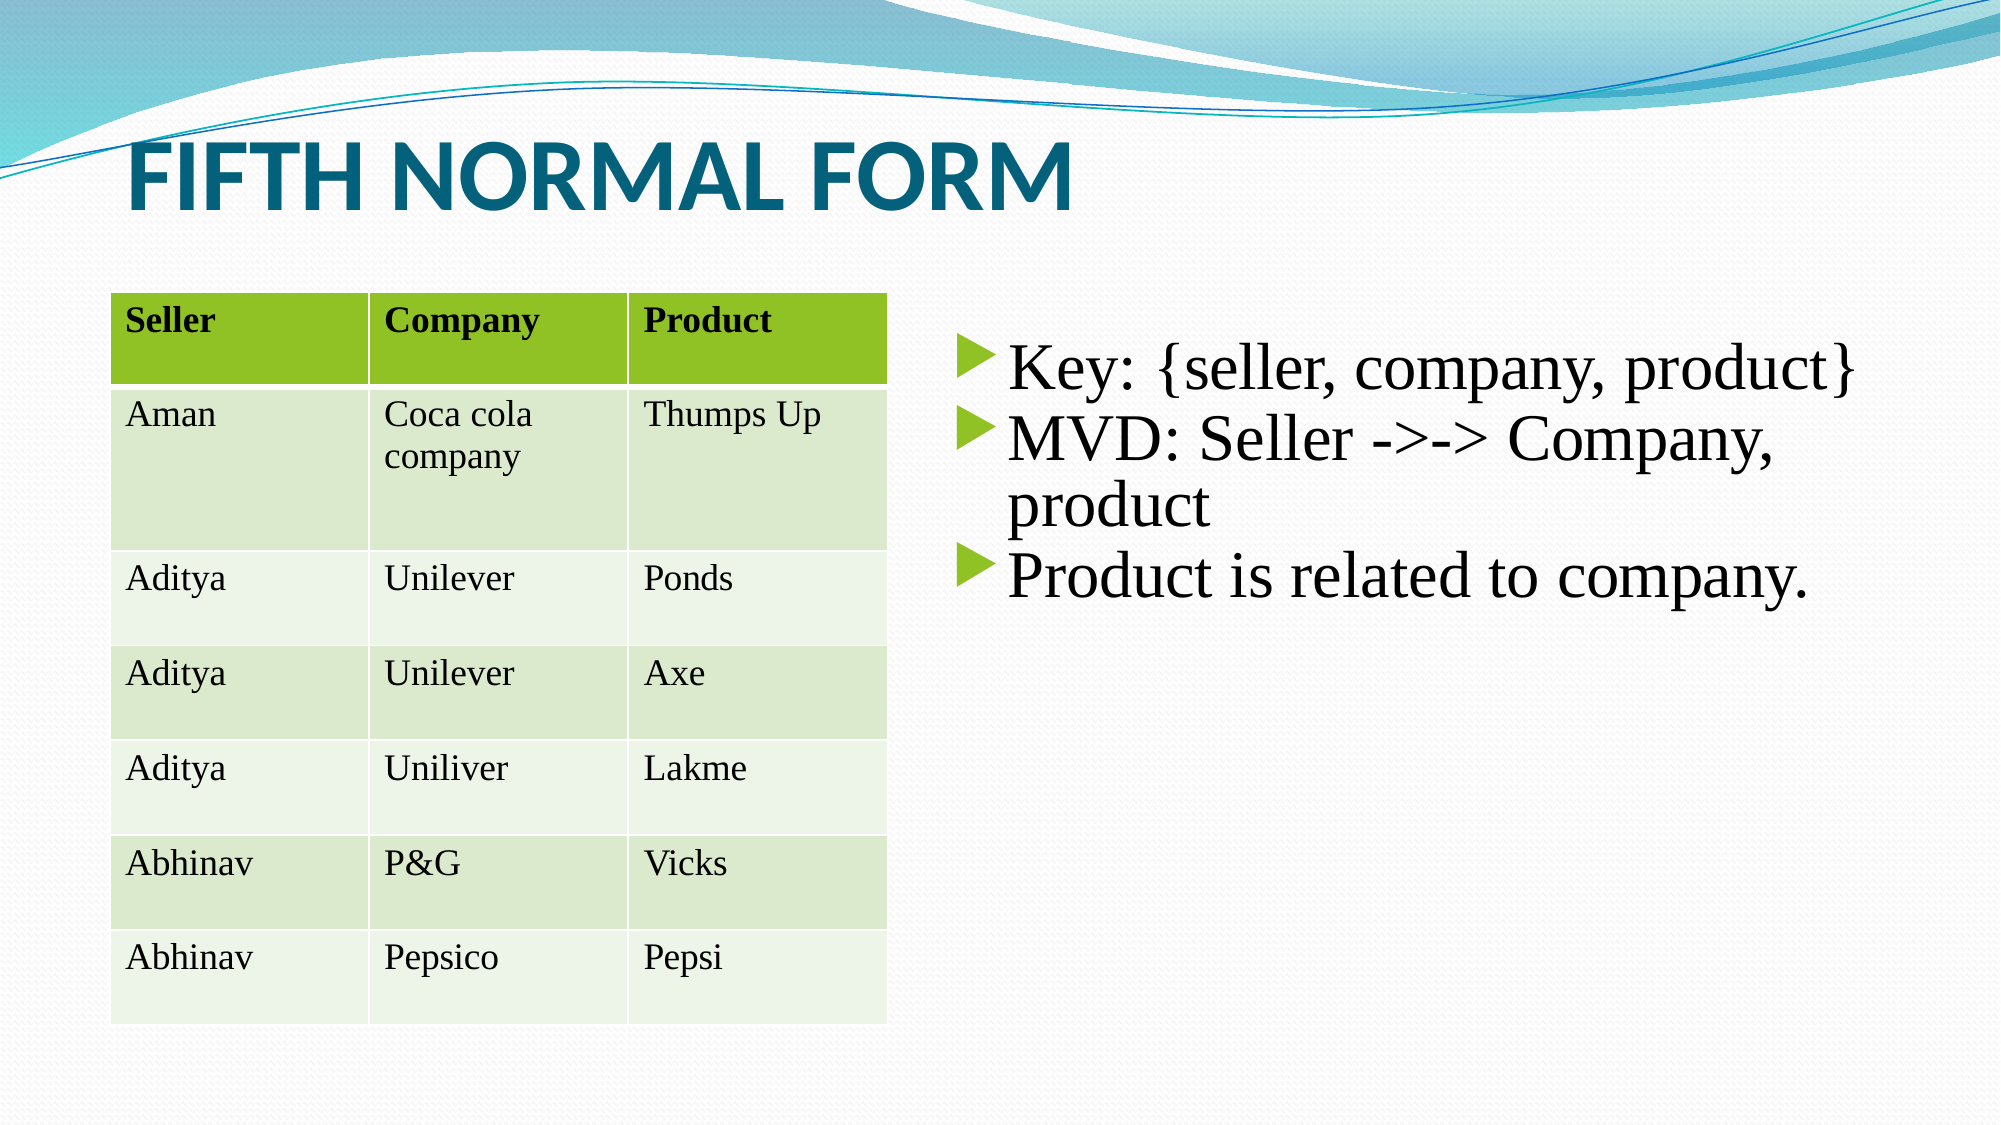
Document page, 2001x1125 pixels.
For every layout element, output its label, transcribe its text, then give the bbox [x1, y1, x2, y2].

table_cell Unilever [370, 646, 627, 739]
table_cell Ponds [629, 552, 887, 645]
table_cell Pepsi [629, 931, 887, 1024]
text_box Key: {seller, company, product} MVD: Seller ->-> Company, product Product is related to company. [950, 299, 1900, 612]
table_header Seller [111, 293, 368, 384]
table_cell Aditya [111, 552, 368, 645]
table_header Product [629, 293, 887, 384]
table_cell Coca cola company [370, 390, 627, 550]
table_cell Abhinav [111, 931, 368, 1024]
table_cell Aditya [111, 646, 368, 739]
table_cell Uniliver [370, 741, 627, 834]
table_cell Unilever [370, 552, 627, 645]
title FIFTH NORMAL FORM [124, 41, 1200, 232]
table_cell Abhinav [111, 836, 368, 929]
table_cell Aman [111, 390, 368, 550]
table_cell Pepsico [370, 931, 627, 1024]
table_cell Lakme [629, 741, 887, 834]
table_cell Aditya [111, 741, 368, 834]
table_cell Thumps Up [629, 390, 887, 550]
table_cell Vicks [629, 836, 887, 929]
table_header Company [370, 293, 627, 384]
table_cell Axe [629, 646, 887, 739]
table_cell P&G [370, 836, 627, 929]
